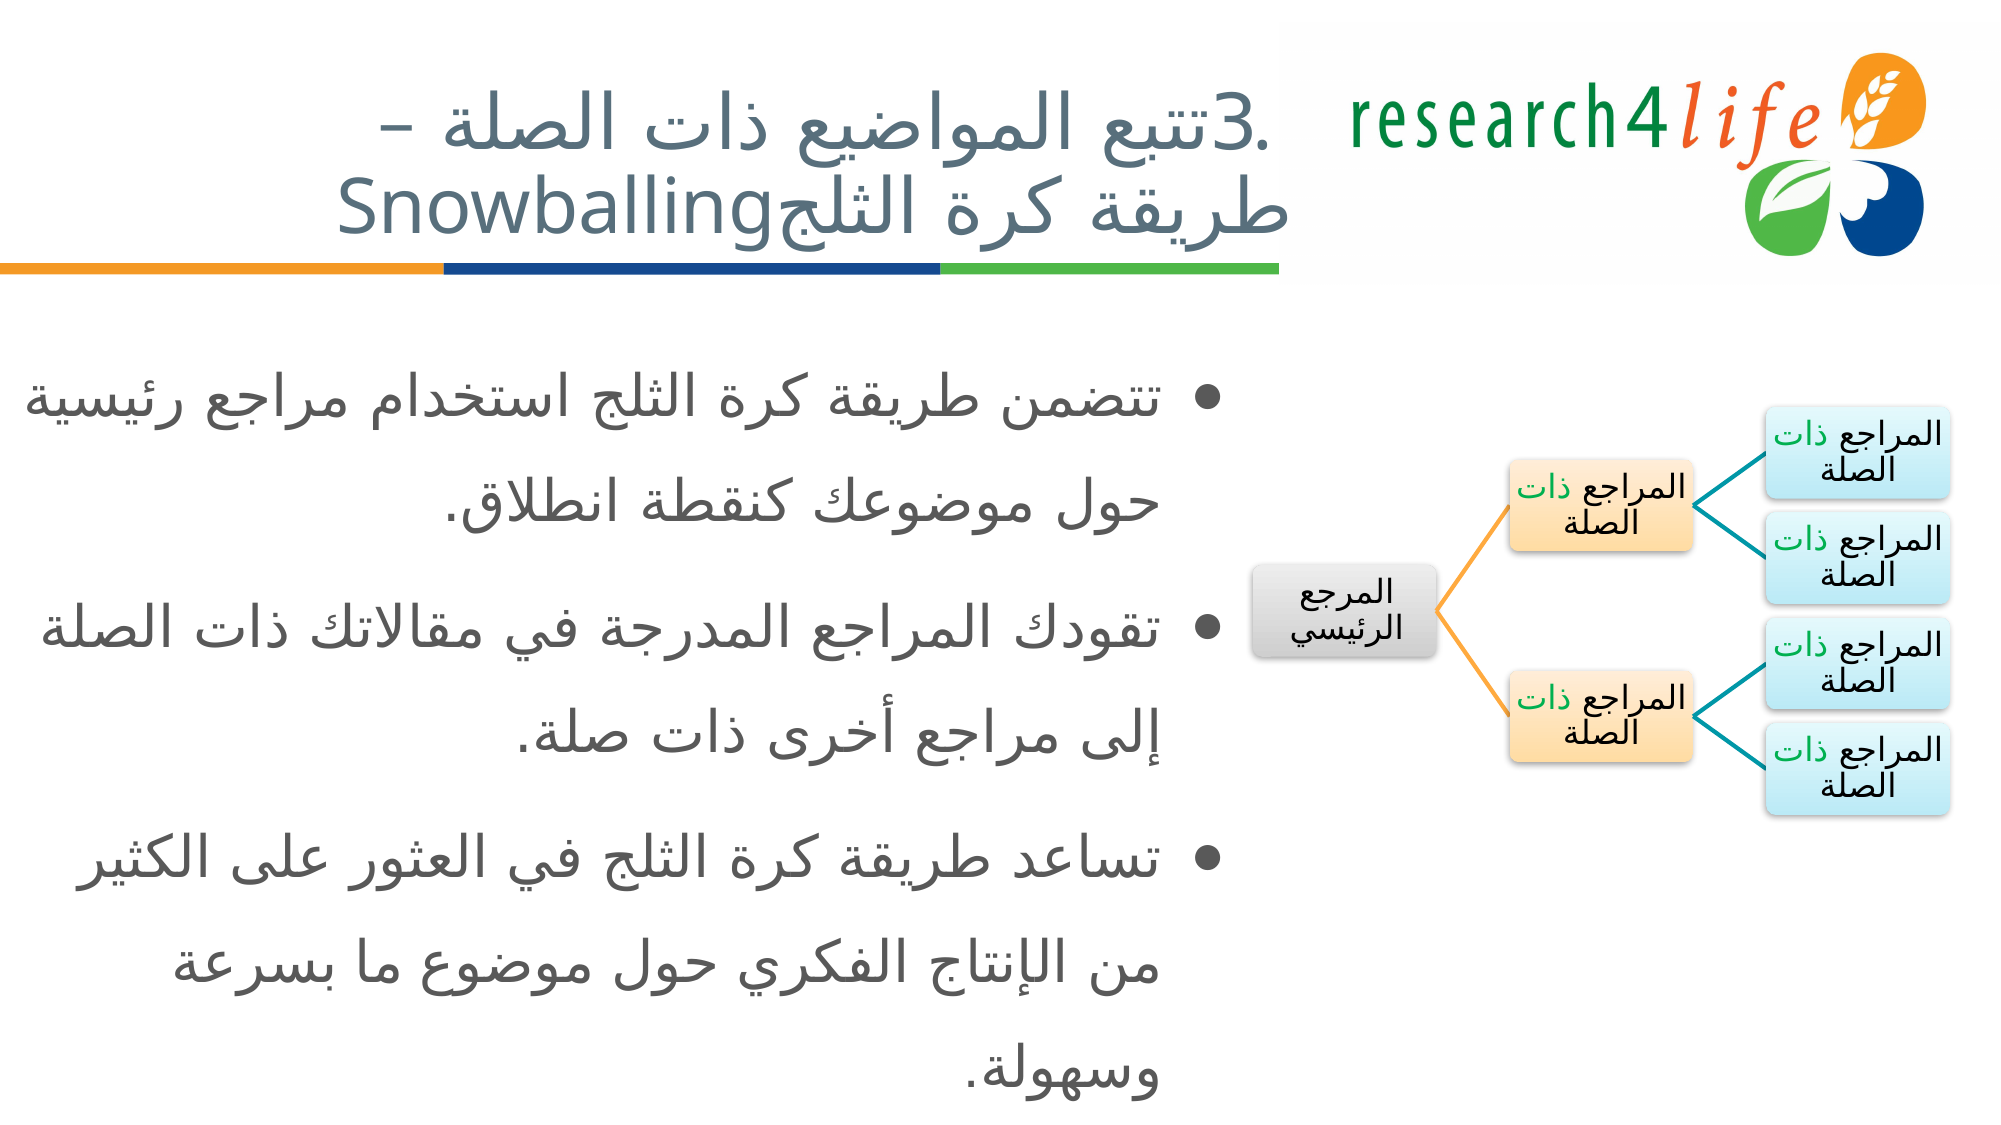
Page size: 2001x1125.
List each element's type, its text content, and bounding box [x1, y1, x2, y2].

picture [1279, 22, 2000, 285]
list تتضمن طريقة كرة الثلج استخدام مراجع رئيسية حول موضوعك كنقطة انطلاق. تقودك المراجع المدرجة في مقالاتك ذات الصلة إلى مراجع أخرى ذات صلة. تساعد طريقة كرة الثلج في العثور على الكثير من الإنتاج الفكري حول موضوع ما بسرعة وسهولة. [0, 315, 1253, 1048]
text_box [1252, 406, 1951, 816]
title .3تتبع المواضيع ذات الصلة – طريقة كرة الثلجSnowballing [0, 77, 1309, 256]
